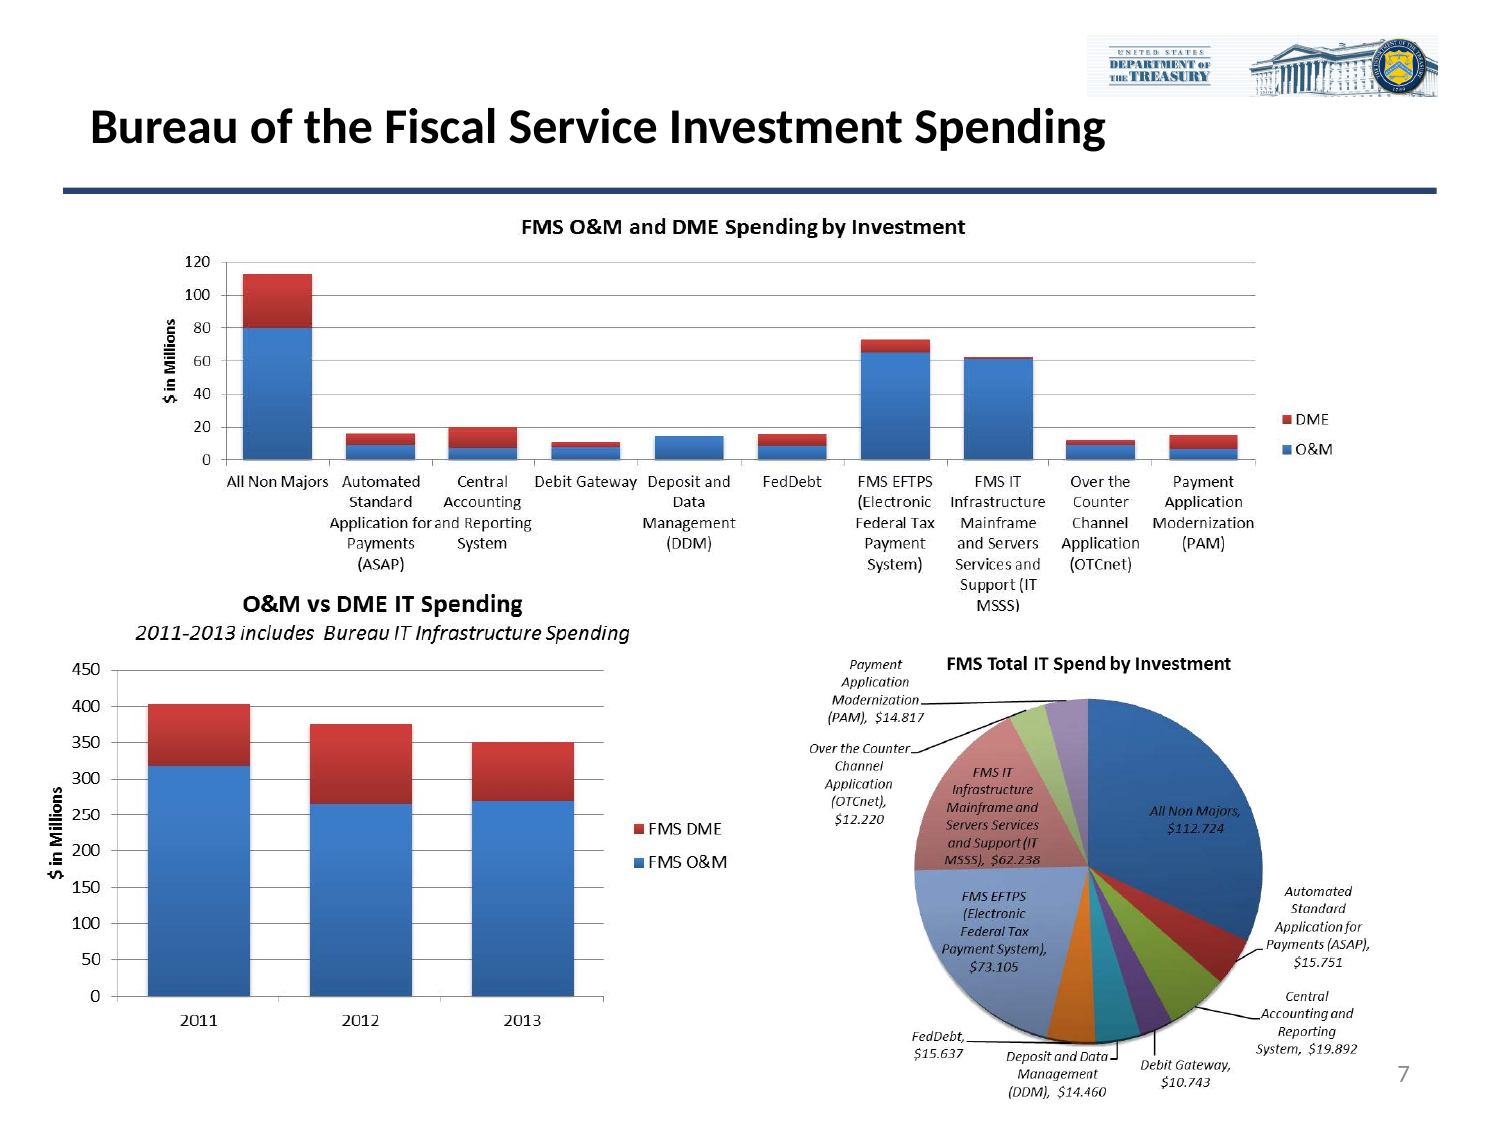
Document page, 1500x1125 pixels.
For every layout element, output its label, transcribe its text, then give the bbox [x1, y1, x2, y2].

picture [1138, 34, 1438, 97]
picture [800, 612, 1375, 1103]
picture [19, 572, 745, 1043]
slide_number 7 [1379, 1042, 1425, 1103]
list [137, 199, 1351, 626]
title Bureau of the Fiscal Service Investment Spending [74, 26, 1138, 138]
